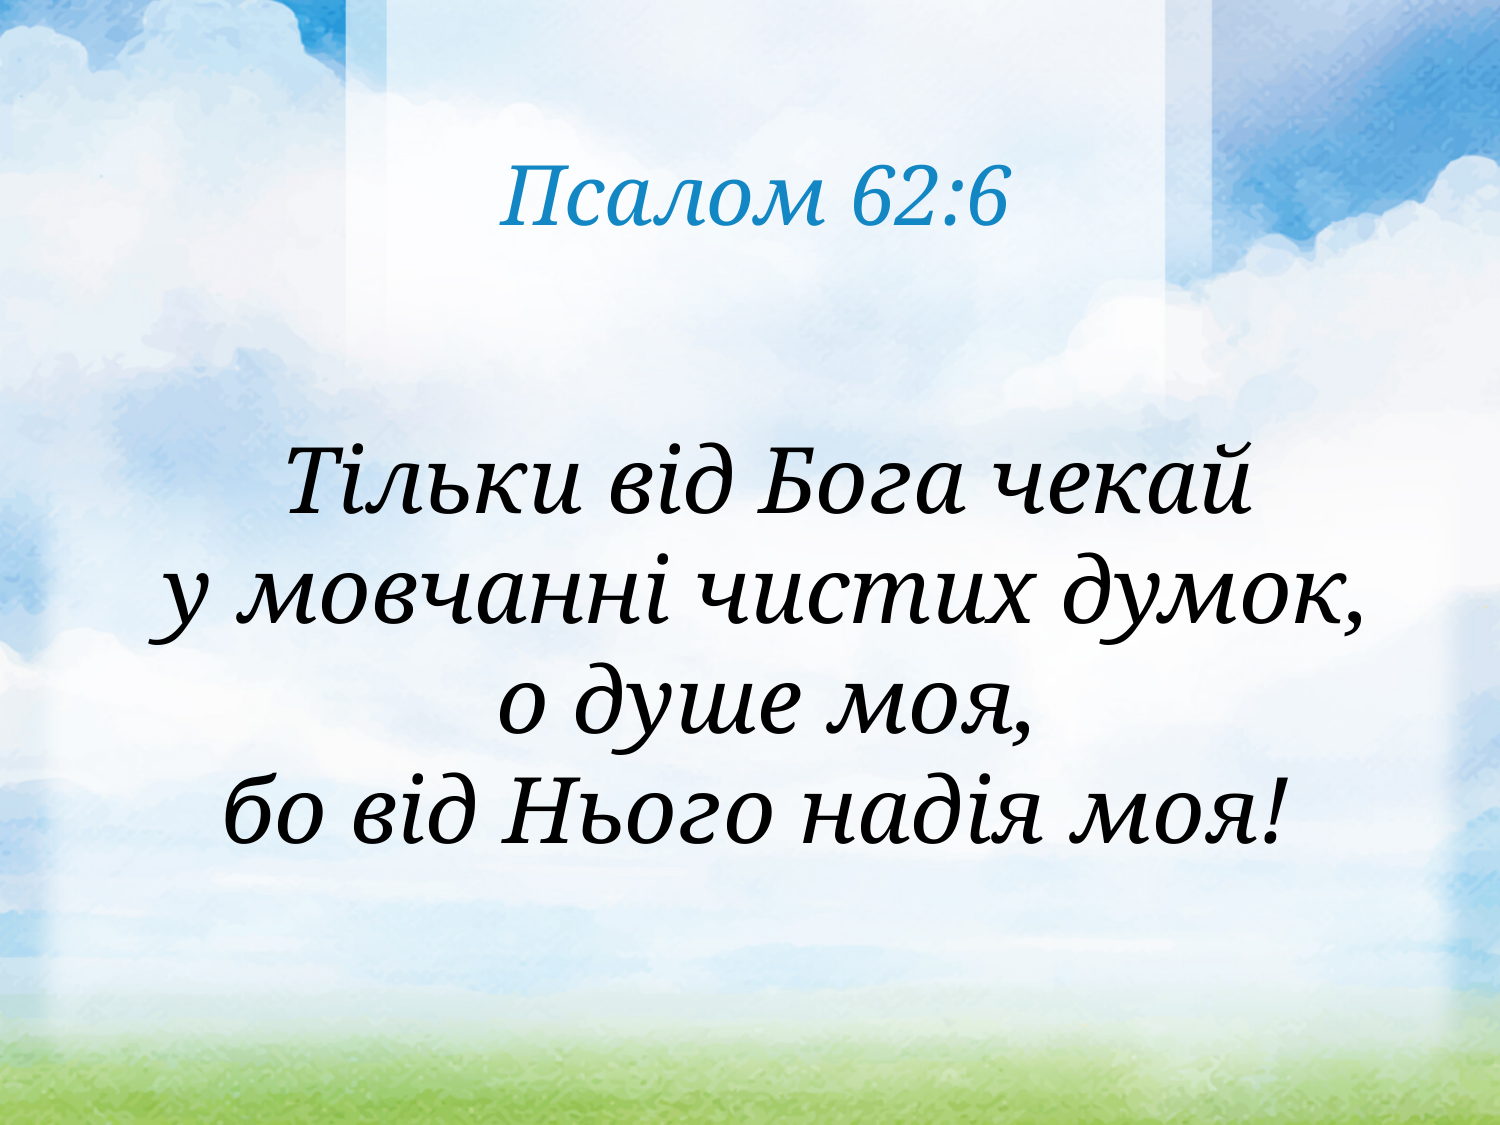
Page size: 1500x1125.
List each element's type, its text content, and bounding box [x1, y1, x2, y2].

text_box Псалом 62:6 [88, 149, 1447, 250]
text_box Тільки від Бога чекай у мовчанні чистих думок, о душе моя, бо від Нього надія моя! [88, 326, 1447, 870]
picture [0, 0, 1500, 1125]
